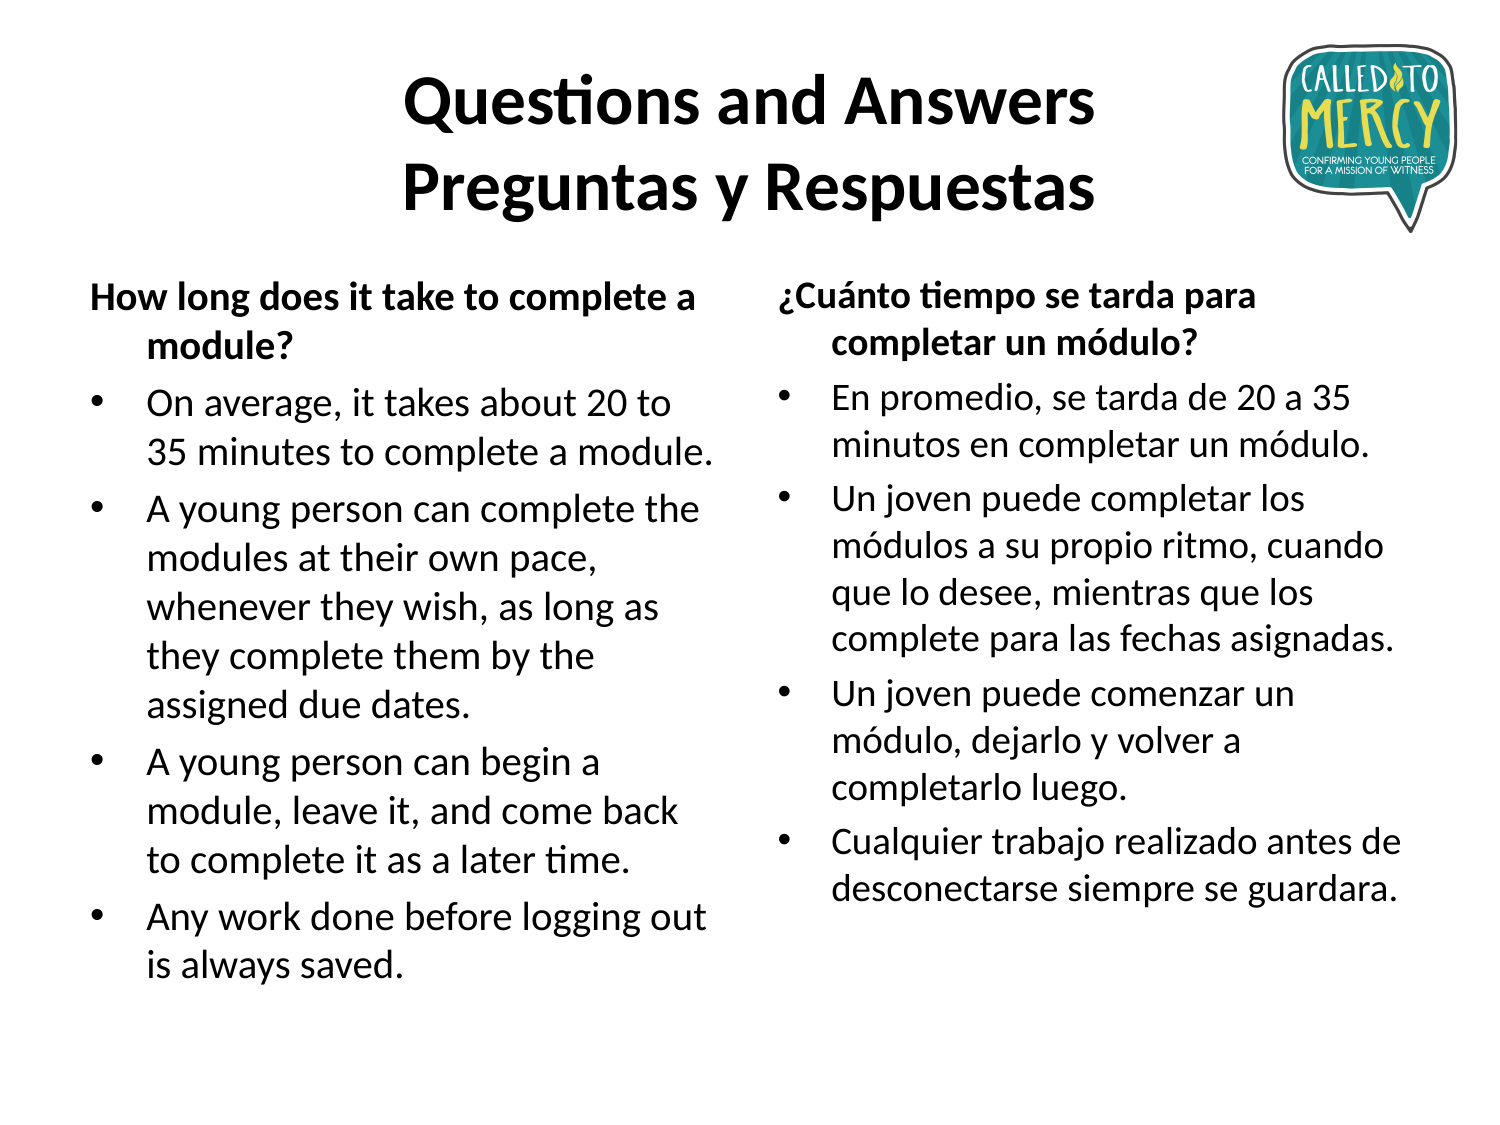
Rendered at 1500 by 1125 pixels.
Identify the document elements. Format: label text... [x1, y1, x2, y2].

list ¿Cuánto tiempo se tarda para completar un módulo? En promedio, se tarda de 20 a 35 minutos en completar un módulo. Un joven puede completar los módulos a su propio ritmo, cuando que lo desee, mientras que los complete para las fechas asignadas. Un joven puede comenzar un módulo, dejarlo y volver a completarlo luego. Cualquier trabajo realizado antes de desconectarse siempre se guardara. [762, 262, 1425, 1005]
picture [1237, 44, 1500, 234]
title Questions and Answers Preguntas y Respuestas [75, 45, 1235, 233]
list How long does it take to complete a module? On average, it takes about 20 to 35 minutes to complete a module. A young person can complete the modules at their own pace, whenever they wish, as long as they complete them by the assigned due dates. A young person can begin a module, leave it, and come back to complete it as a later time. Any work done before logging out is always saved. [75, 262, 738, 1005]
